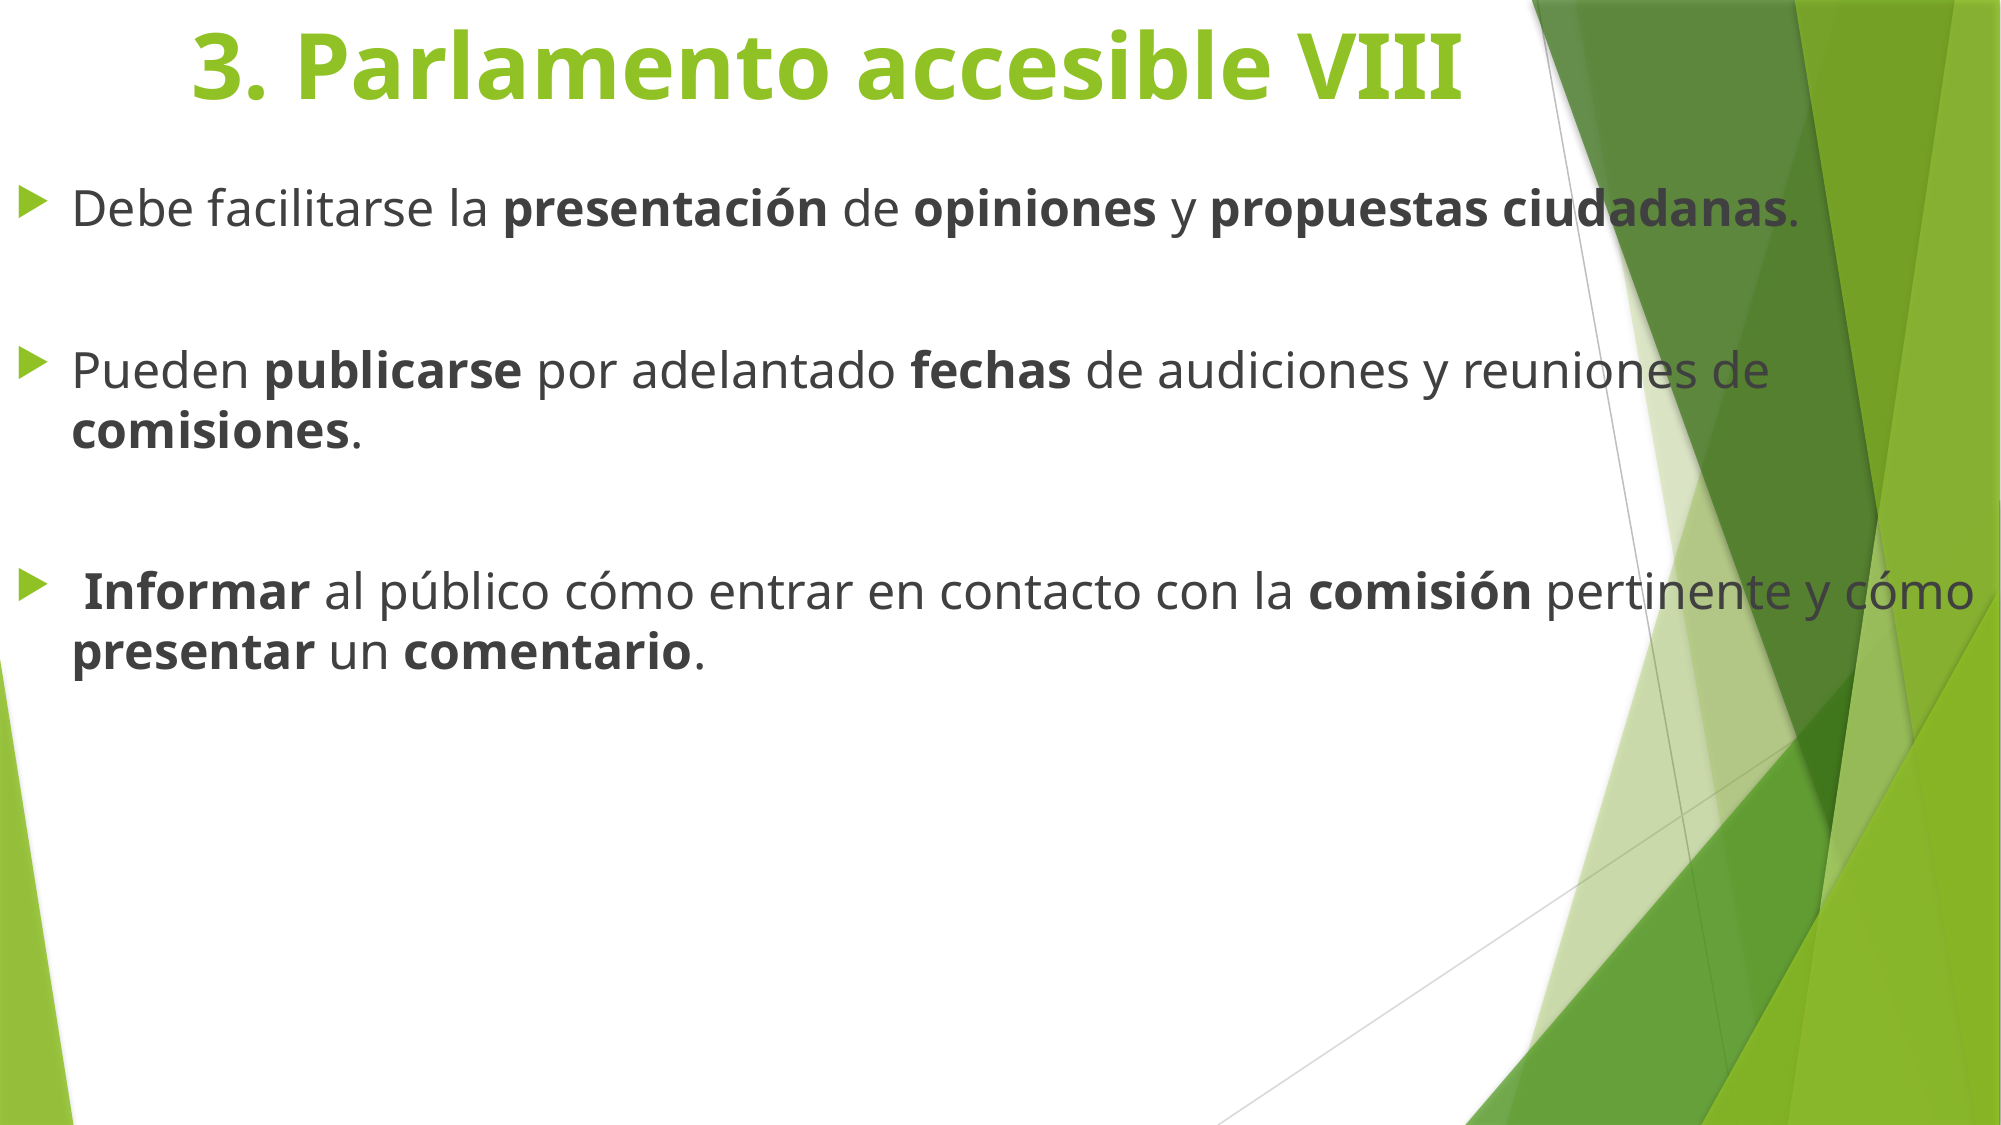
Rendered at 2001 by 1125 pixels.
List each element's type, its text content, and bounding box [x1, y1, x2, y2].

title 3. Parlamento accesible VIII [0, 0, 1657, 169]
list Debe facilitarse la presentación de opiniones y propuestas ciudadanas. Pueden publicarse por adelantado fechas de audiciones y reuniones de comisiones. Informar al público cómo entrar en contacto con la comisión pertinente y cómo presentar un comentario. [0, 169, 2000, 1125]
